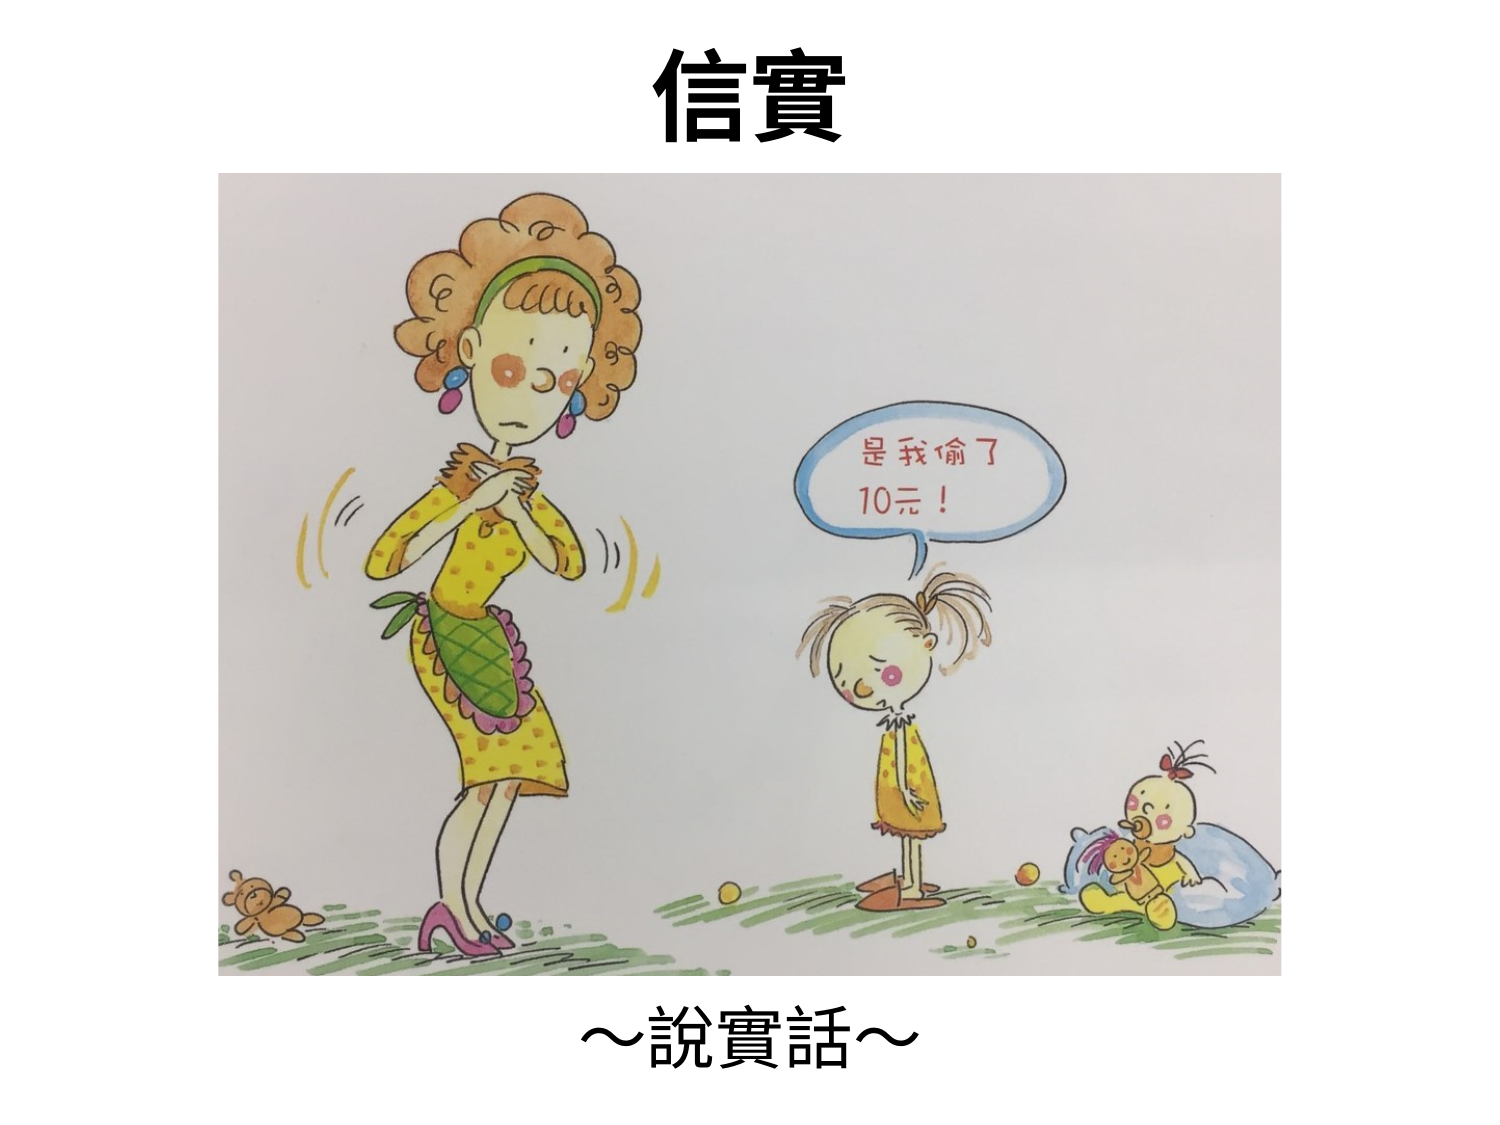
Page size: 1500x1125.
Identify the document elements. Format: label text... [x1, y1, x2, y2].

list ～說實話～ [300, 987, 1200, 1094]
title 信實 [300, 42, 1200, 161]
picture [218, 172, 1282, 977]
